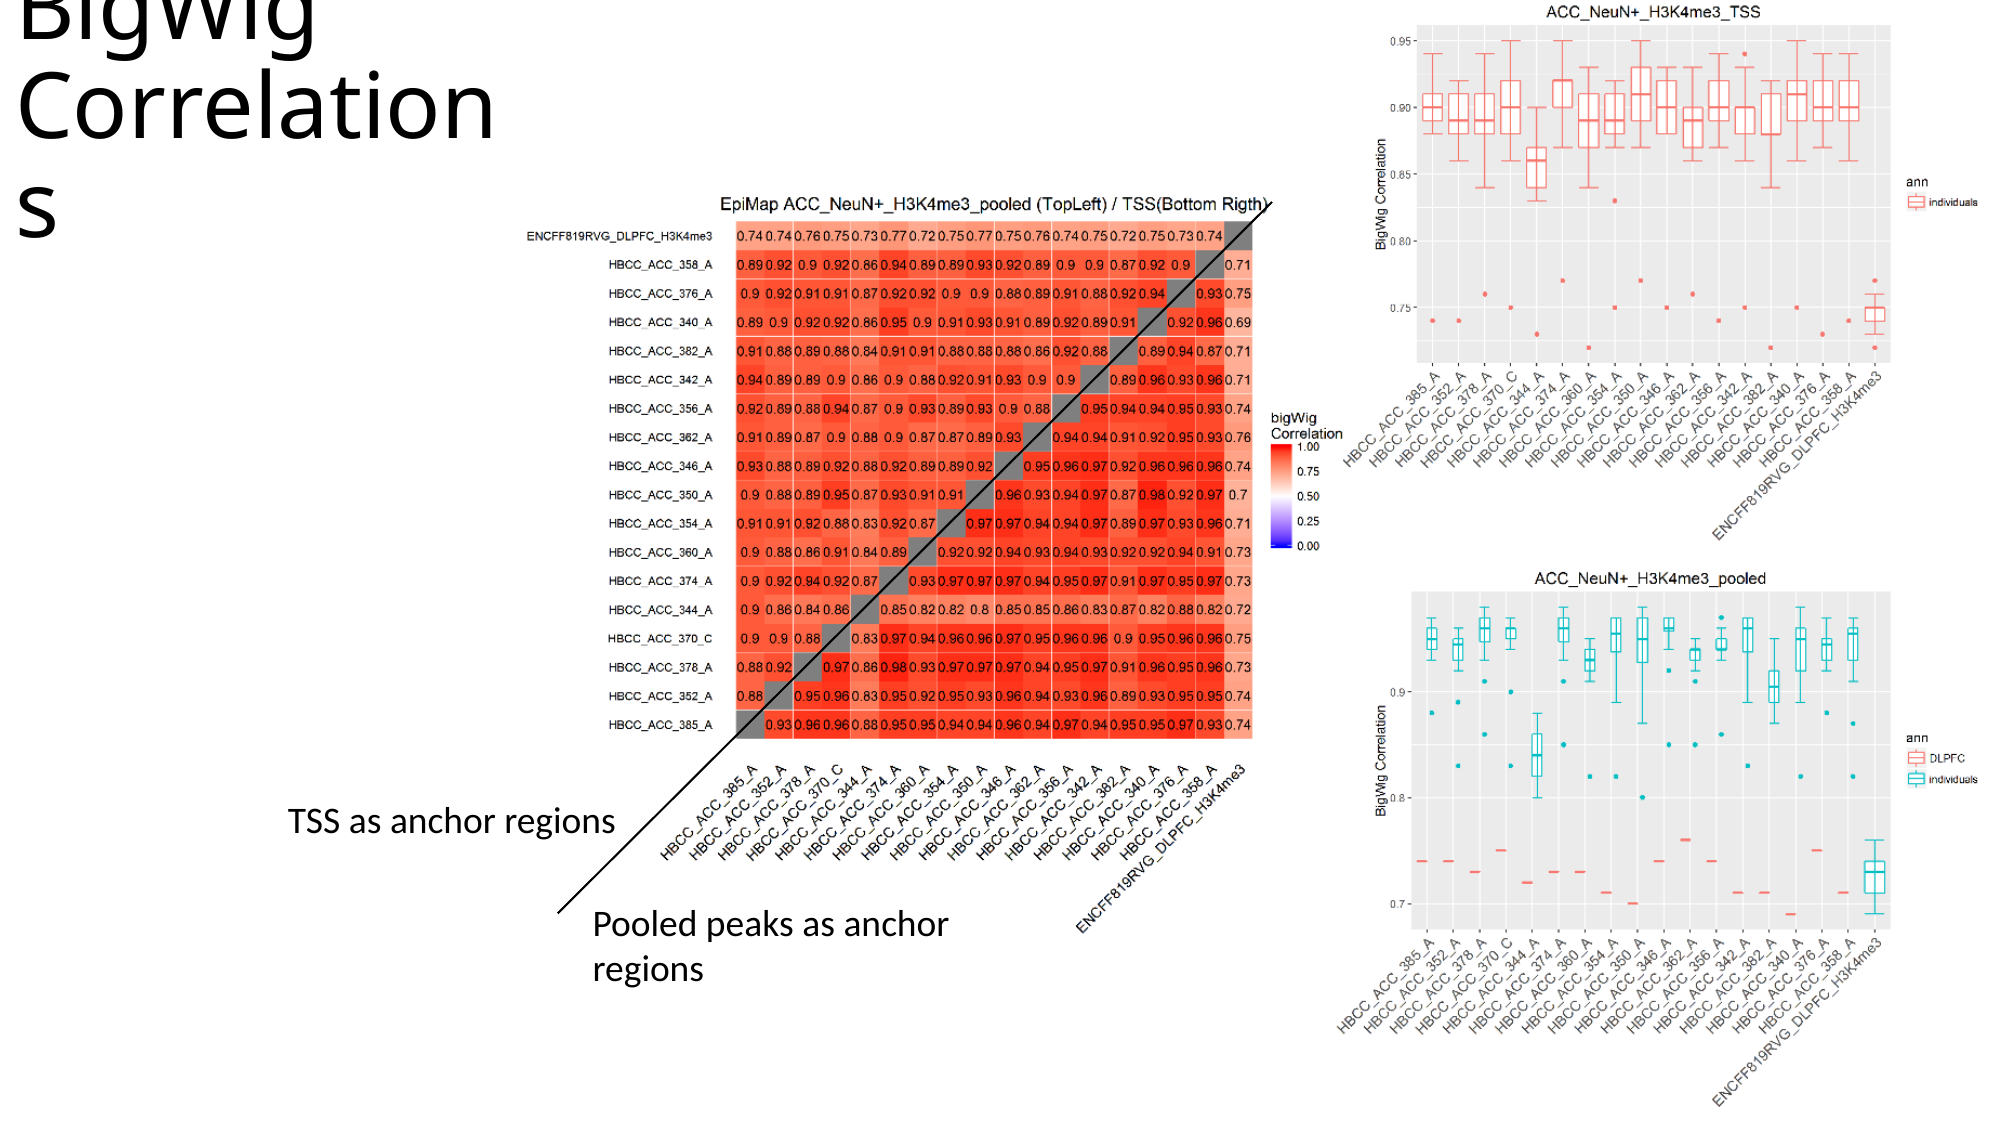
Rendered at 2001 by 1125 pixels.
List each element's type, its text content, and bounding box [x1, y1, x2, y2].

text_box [273, 201, 1273, 998]
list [520, 0, 2000, 1125]
title BigWig Correlations [0, 0, 520, 218]
